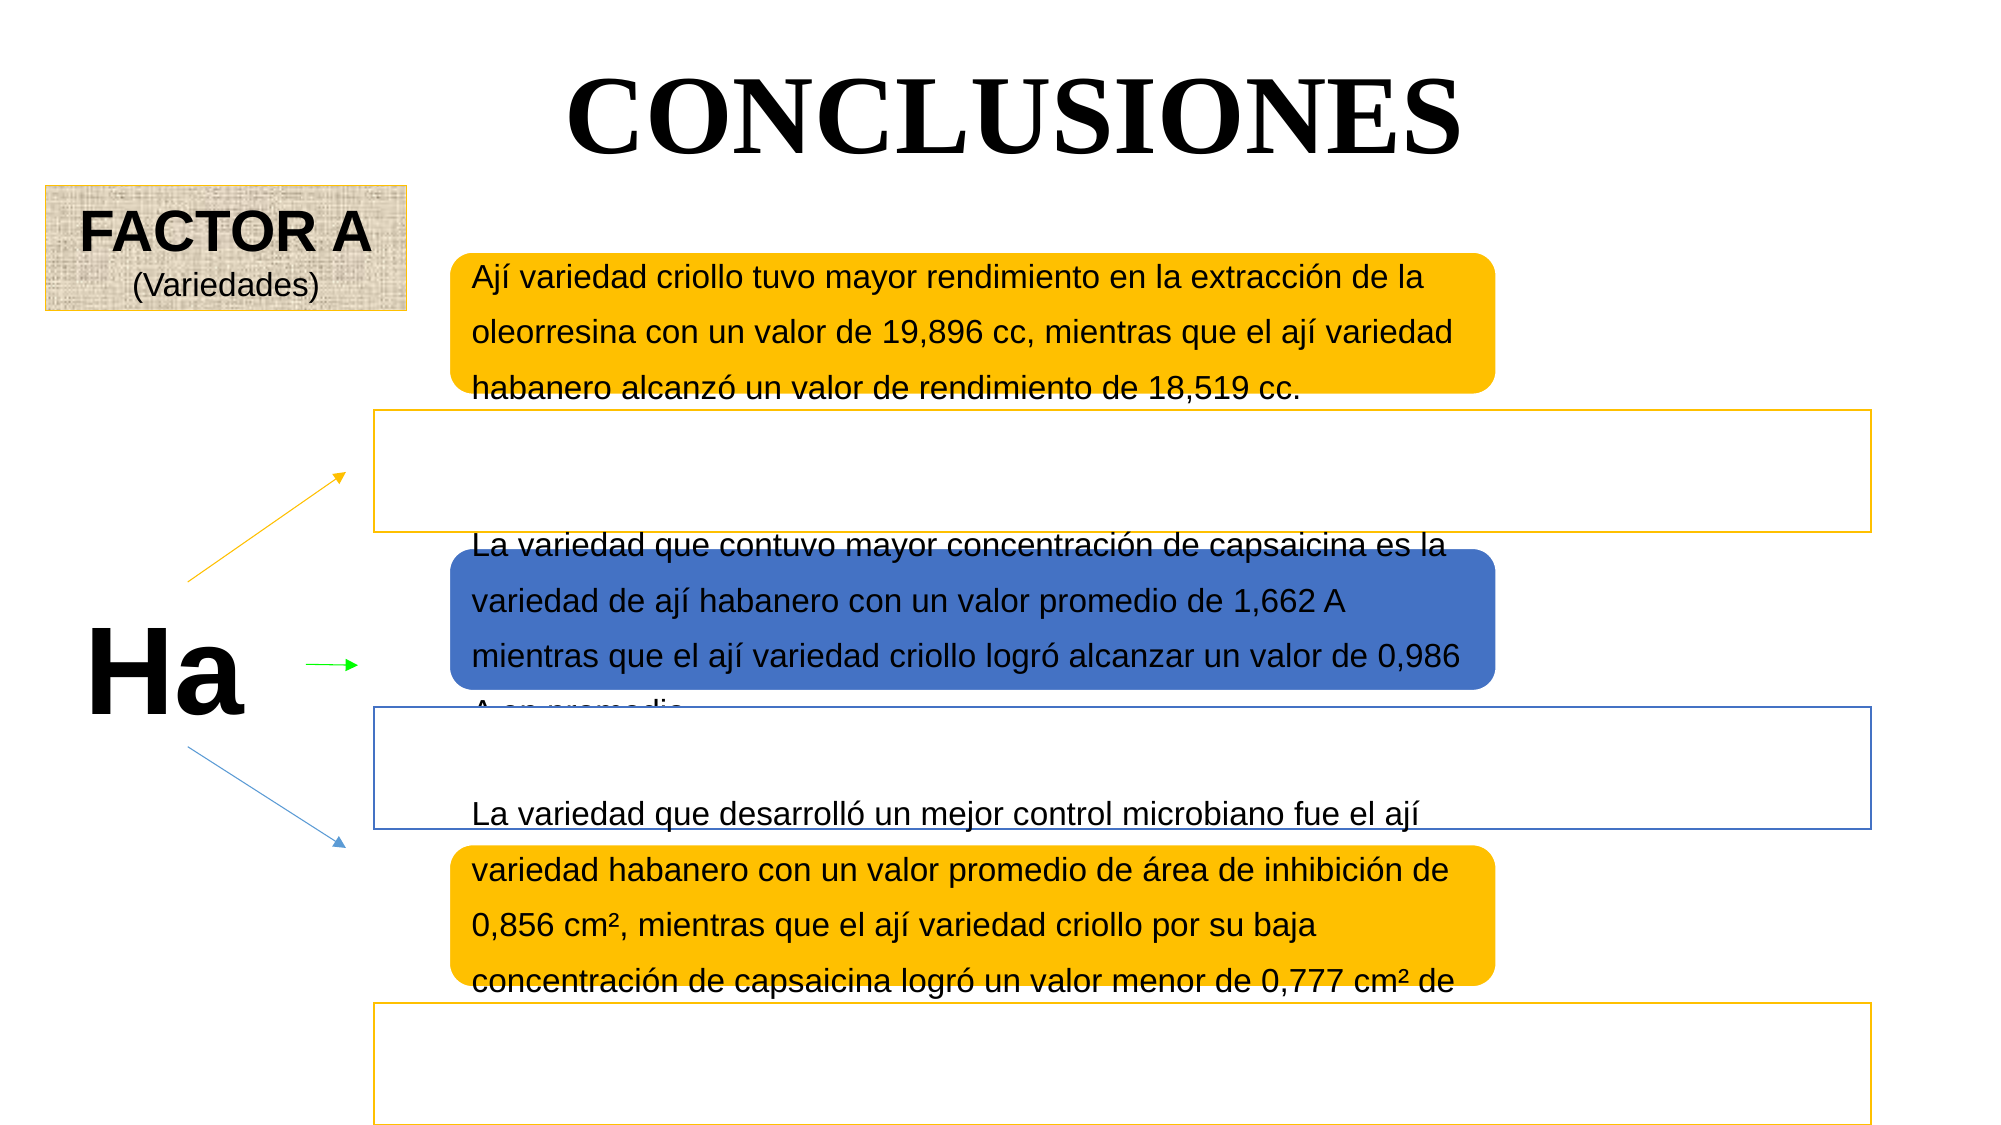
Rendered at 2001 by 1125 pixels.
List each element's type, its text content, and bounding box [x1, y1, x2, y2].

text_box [374, 236, 1871, 1125]
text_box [187, 748, 346, 848]
text_box Ha [69, 581, 306, 747]
text_box FACTOR A (Variedades) [45, 185, 407, 311]
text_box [187, 471, 346, 583]
text_box CONCLUSIONES [69, 34, 1959, 184]
